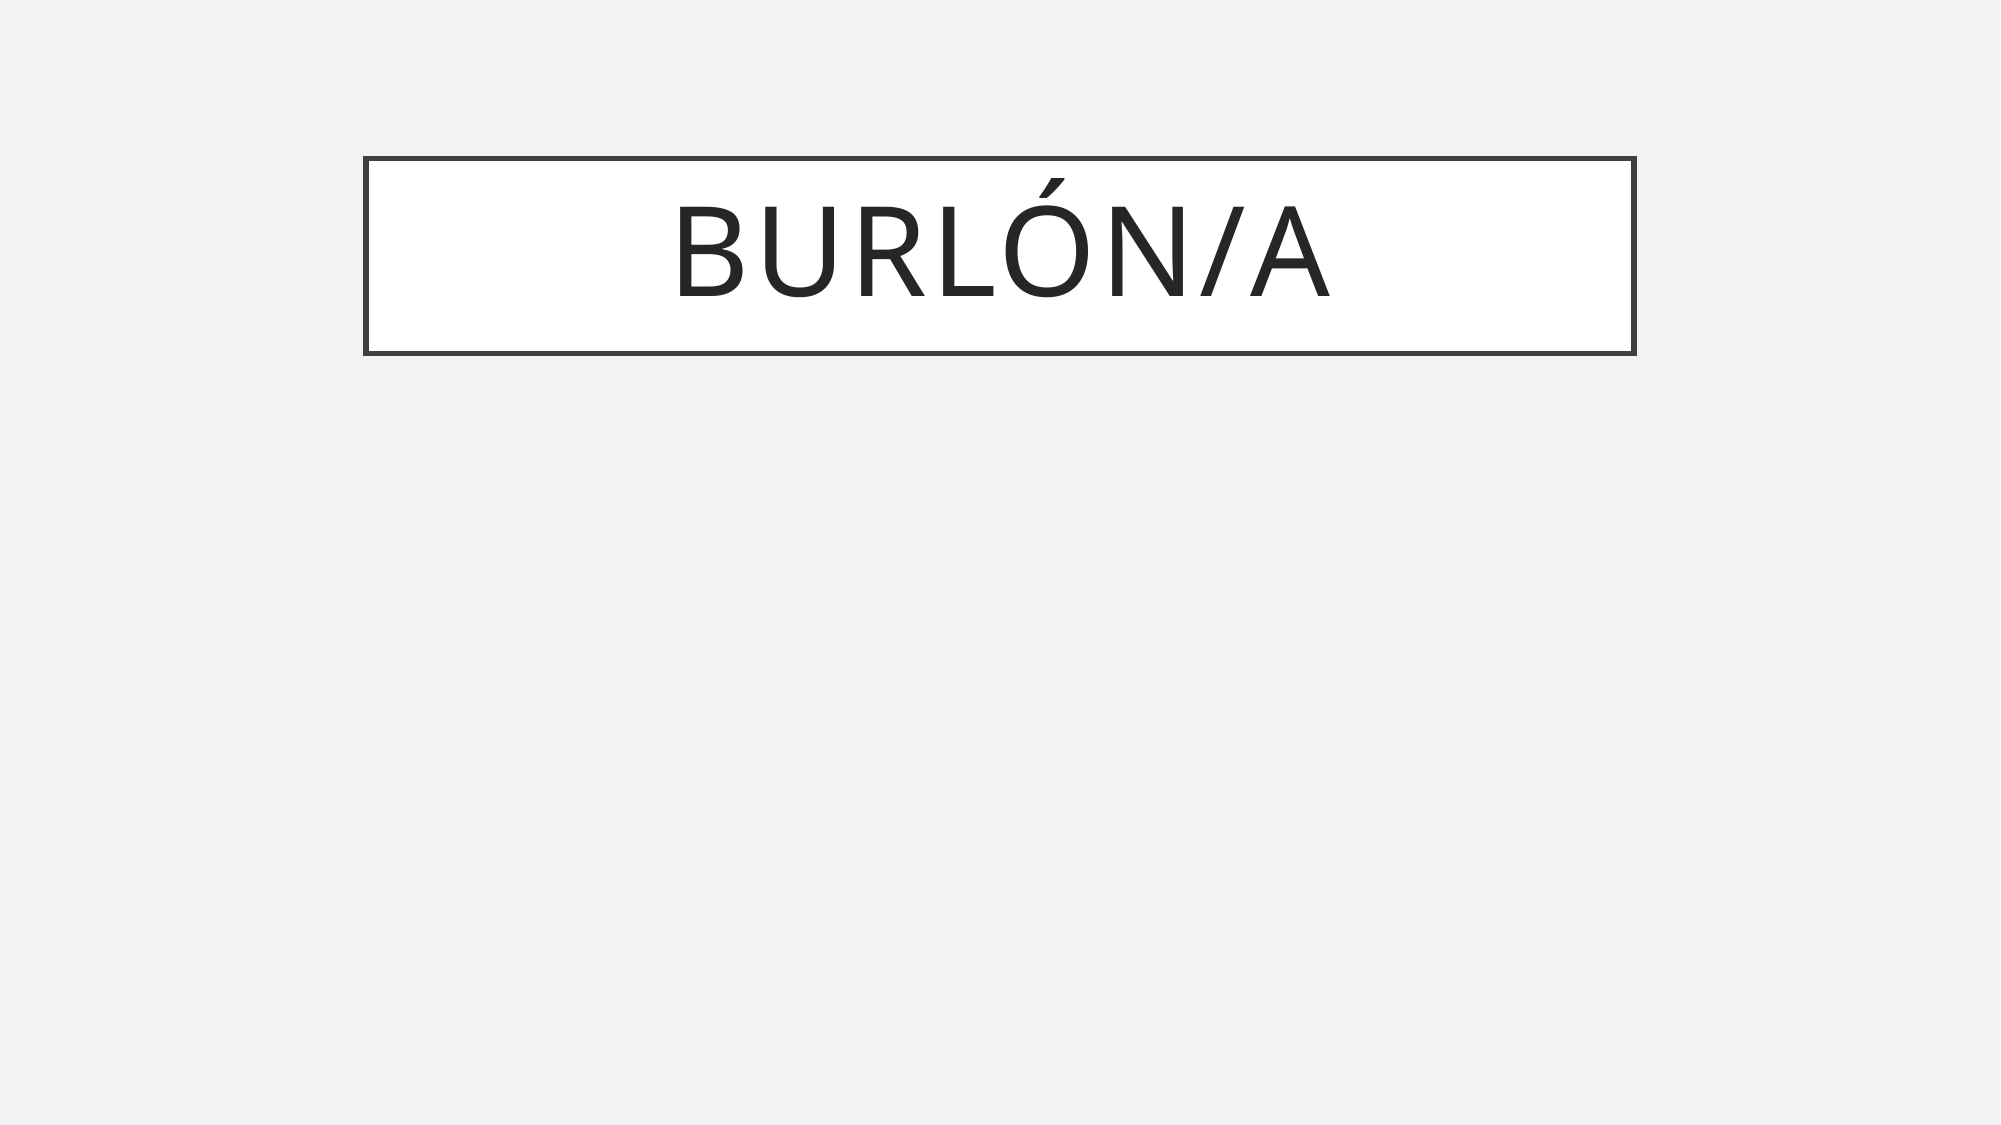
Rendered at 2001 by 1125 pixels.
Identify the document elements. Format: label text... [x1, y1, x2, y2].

title burlón/a [363, 156, 1637, 356]
